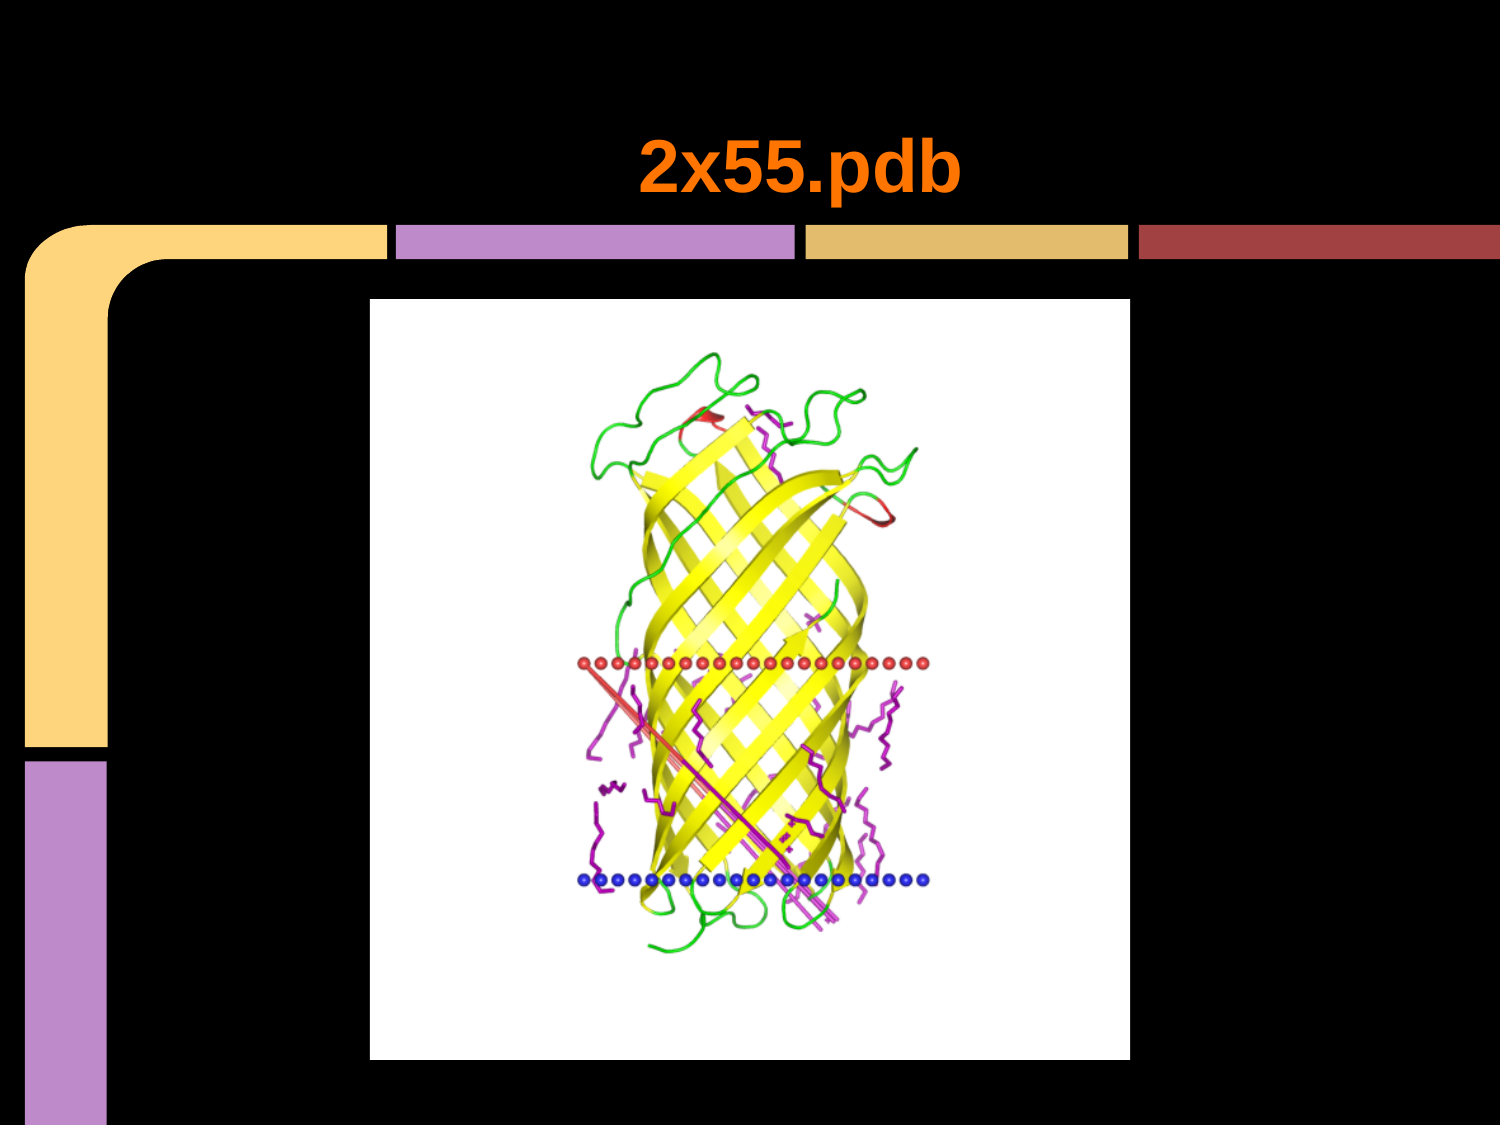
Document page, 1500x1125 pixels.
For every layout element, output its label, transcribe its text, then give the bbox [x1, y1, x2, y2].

text_box [369, 299, 1131, 1060]
title 2x55.pdb [140, 5, 1425, 223]
